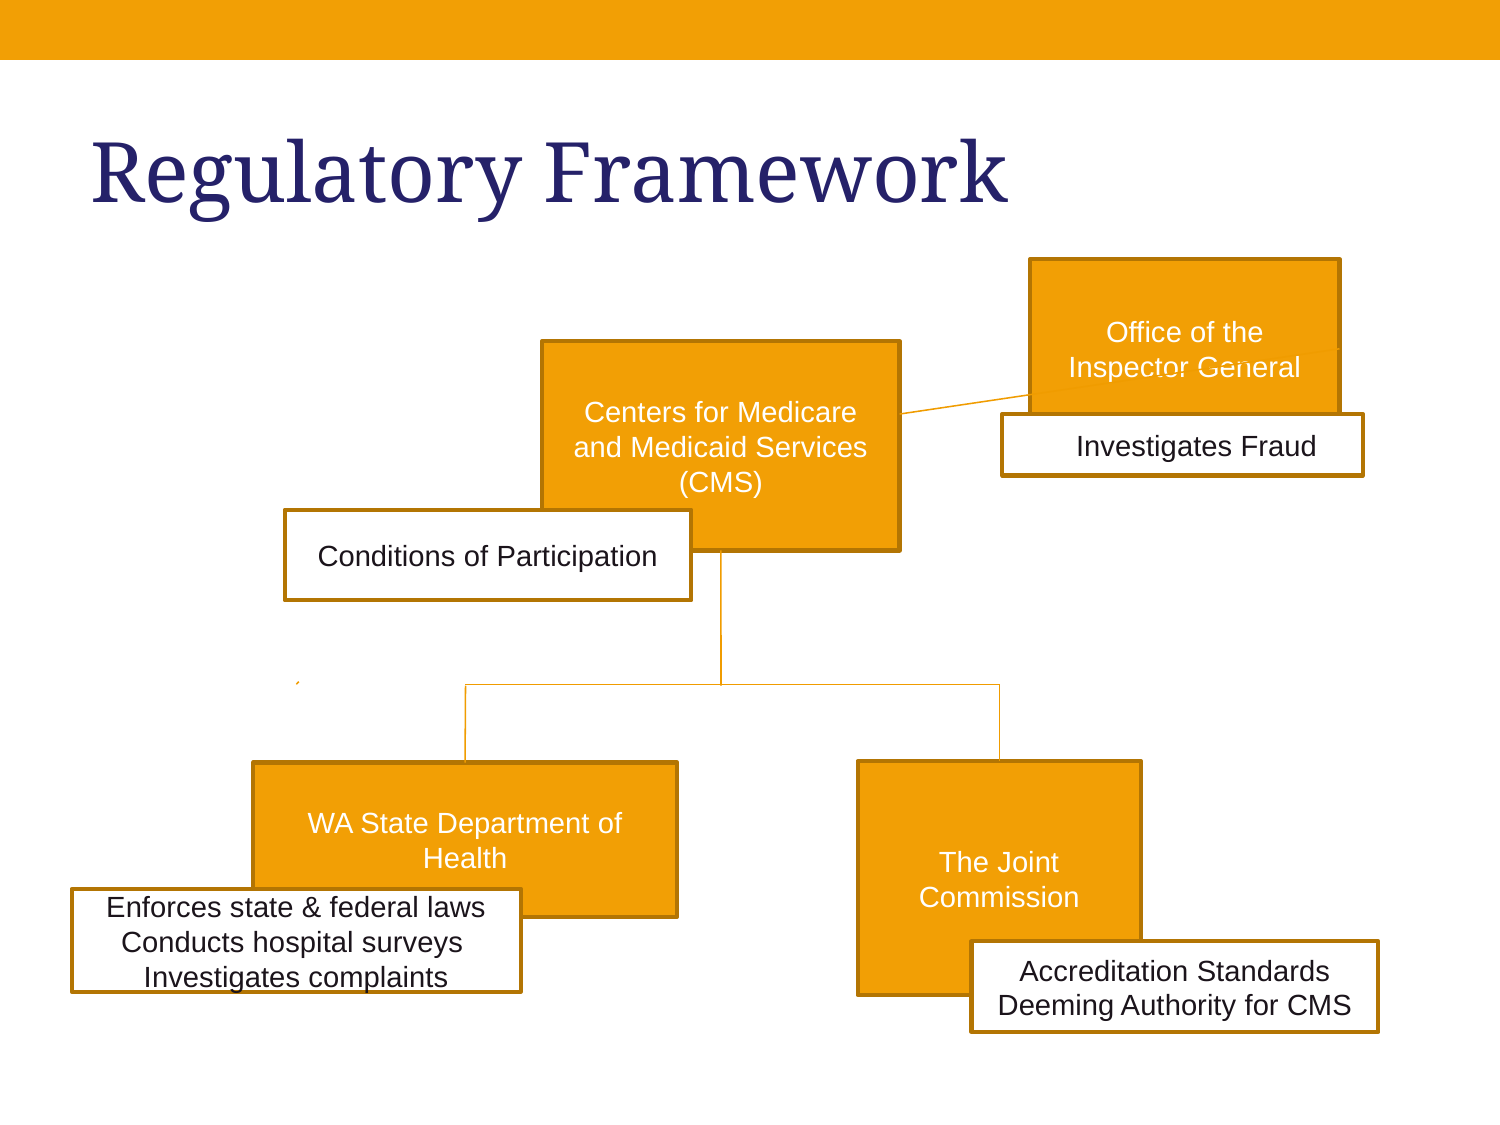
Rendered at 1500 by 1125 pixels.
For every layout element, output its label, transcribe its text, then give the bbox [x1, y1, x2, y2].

text_box Centers for Medicare and Medicaid Services (CMS) [540, 339, 902, 553]
text_box Enforces state & federal laws Conducts hospital surveys Investigates complaints [70, 887, 523, 994]
title Regulatory Framework [75, 87, 1425, 250]
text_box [899, 348, 1031, 415]
text_box Office of the Inspector General [1028, 257, 1342, 412]
text_box Conditions of Participation [283, 508, 693, 602]
text_box The Joint Commission [856, 759, 1143, 997]
text_box WA State Department of Health [251, 760, 679, 919]
text_box Accreditation Standards Deeming Authority for CMS [969, 939, 1380, 1034]
list Investigates Fraud [1000, 412, 1365, 478]
